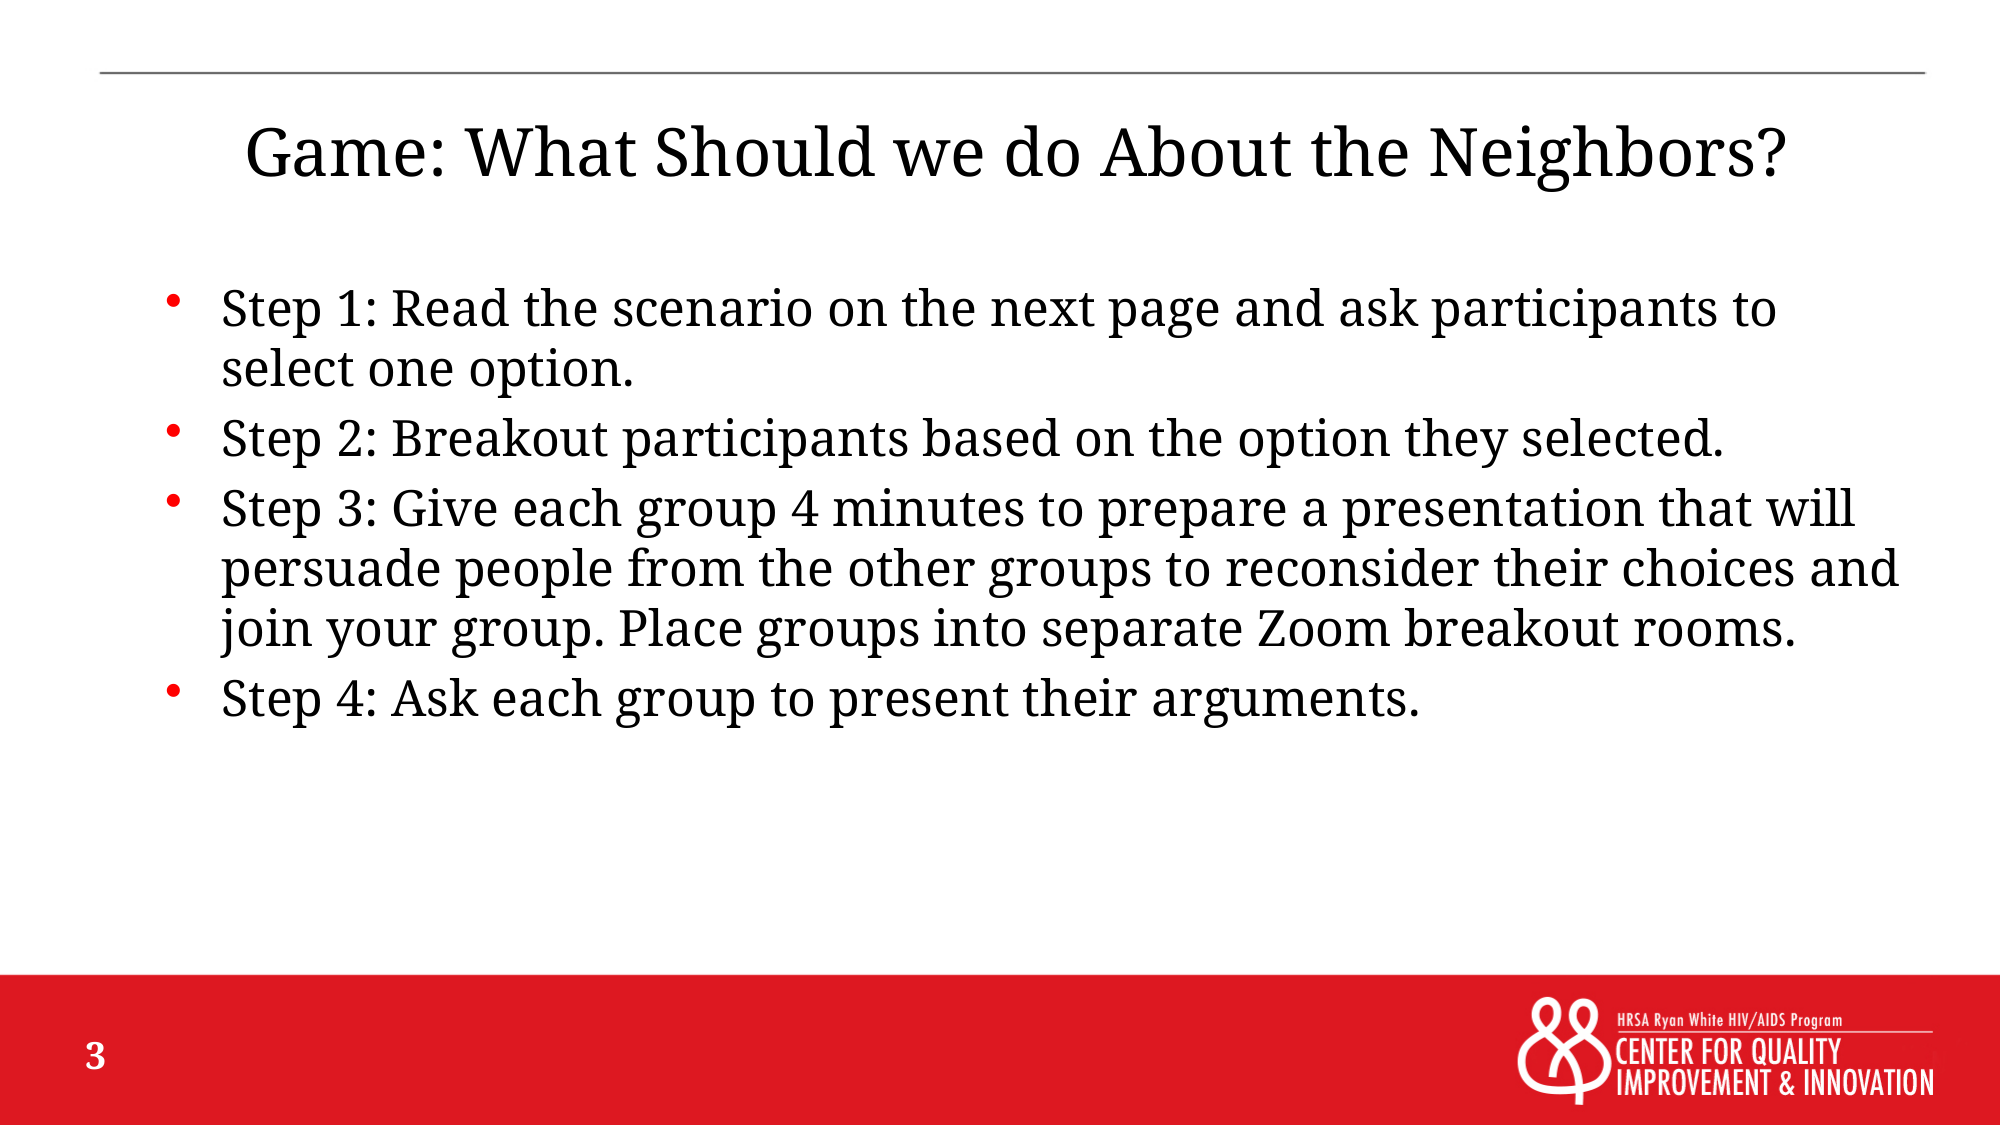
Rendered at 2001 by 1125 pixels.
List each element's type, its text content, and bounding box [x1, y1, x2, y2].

title Game: What Should we do About the Neighbors? [166, 87, 1867, 213]
picture [0, 0, 2000, 1125]
list Step 1: Read the scenario on the next page and ask participants to select one option. Step 2: Breakout participants based on the option they selected. Step 3: Give each group 4 minutes to prepare a presentation that will persuade people from the other groups to reconsider their choices and join your group. Place groups into separate Zoom breakout rooms. Step 4: Ask each group to present their arguments. [150, 268, 1938, 957]
